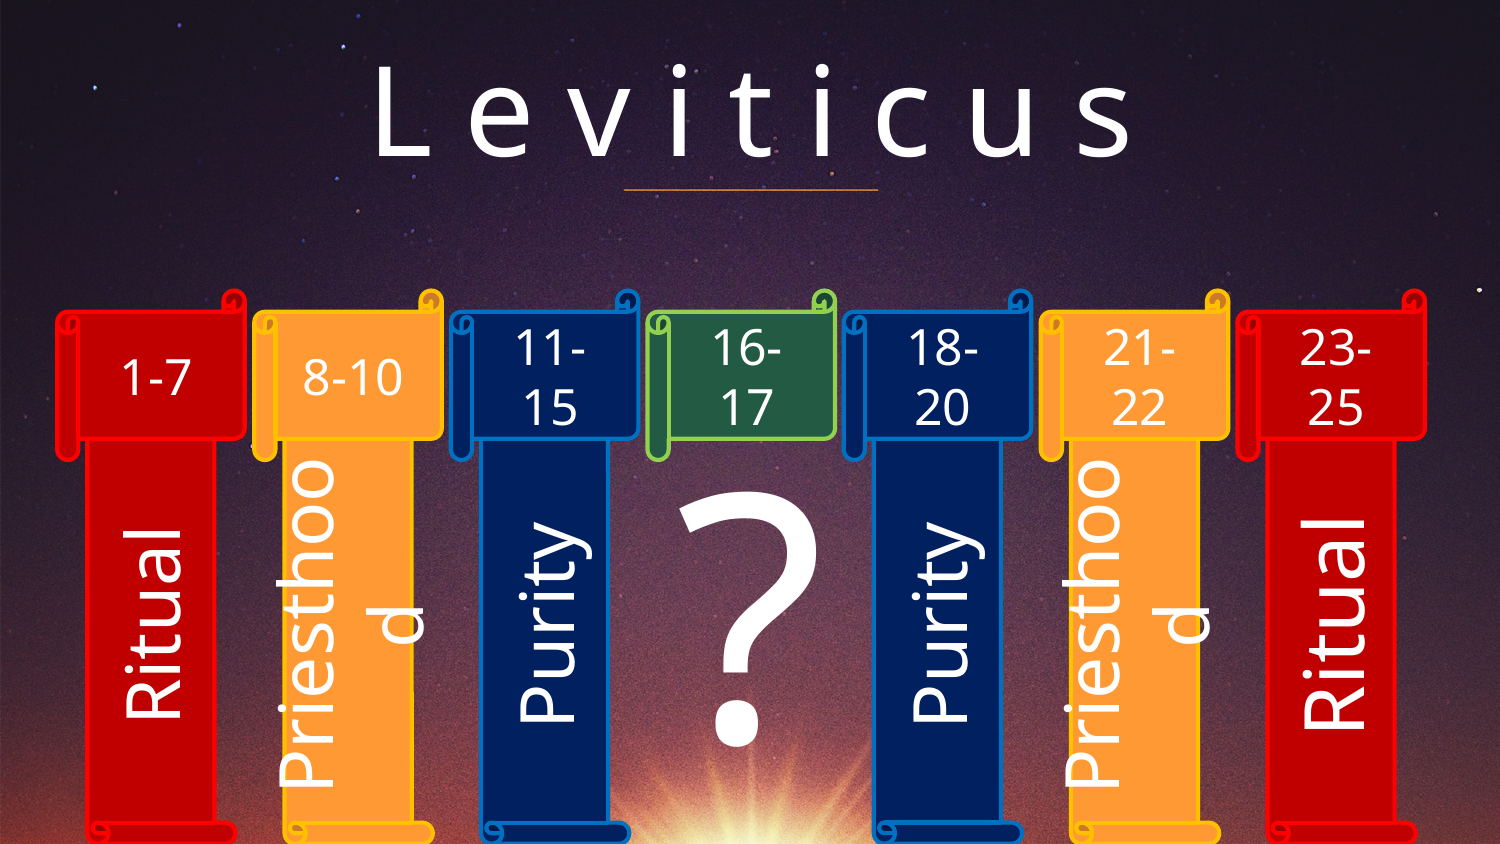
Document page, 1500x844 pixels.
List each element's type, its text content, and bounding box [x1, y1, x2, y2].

text_box 23-25 [1235, 288, 1428, 463]
text_box 18-20 [841, 288, 1034, 441]
text_box Purity [478, 441, 632, 844]
text_box 1-7 [55, 288, 247, 463]
text_box Priesthood [282, 441, 435, 844]
text_box 16-17 [645, 288, 838, 389]
text_box Ritual [85, 441, 238, 844]
picture [611, 441, 876, 844]
text_box ? [626, 389, 875, 820]
title L e v i t i c u s [76, 41, 1424, 171]
text_box Purity [871, 441, 1025, 844]
picture [0, 0, 1500, 844]
text_box 21-22 [1038, 288, 1231, 463]
text_box Ritual [1265, 441, 1418, 844]
text_box 11-15 [448, 288, 641, 463]
text_box Priesthood [1068, 441, 1222, 844]
text_box 8-10 [252, 288, 444, 463]
